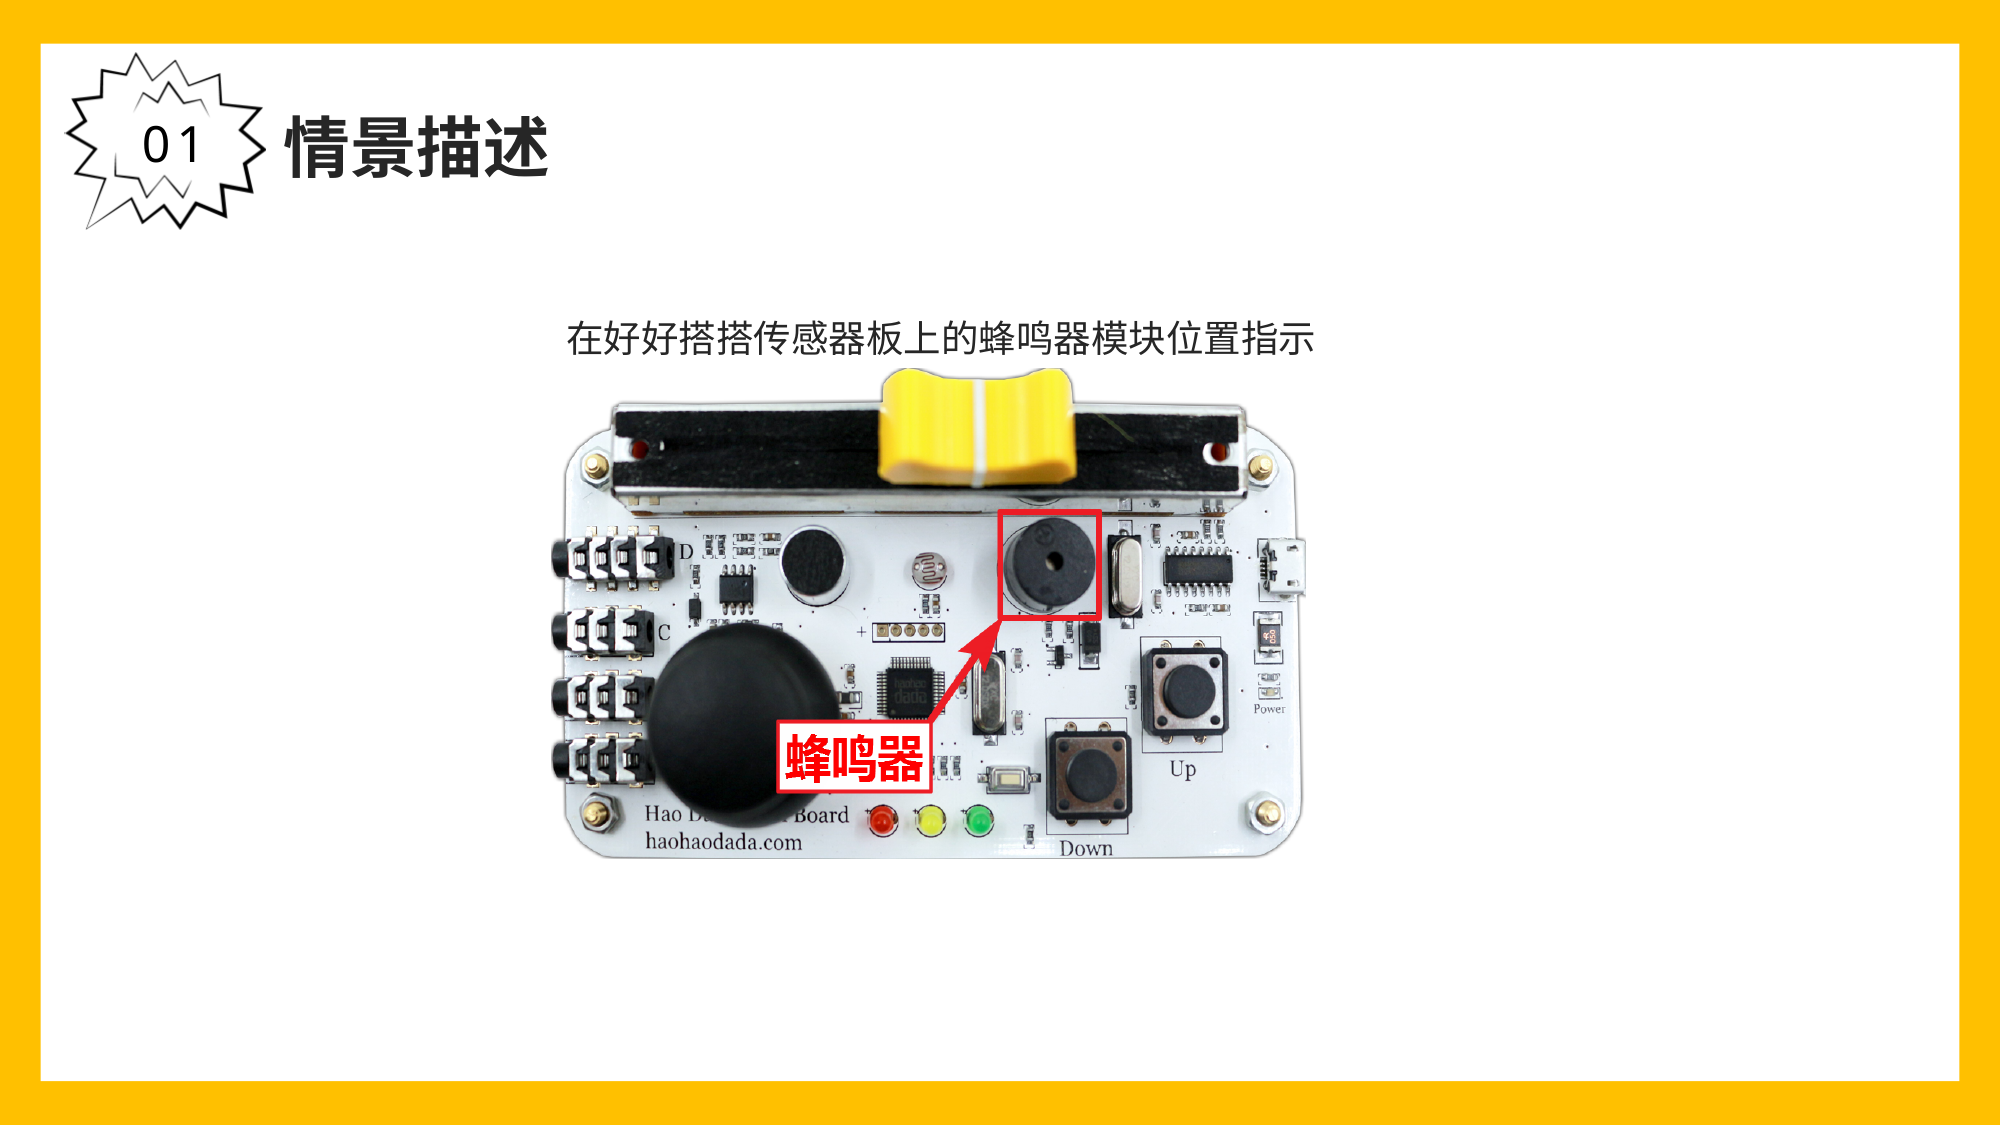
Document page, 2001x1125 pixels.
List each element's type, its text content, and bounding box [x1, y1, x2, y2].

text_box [64, 52, 275, 230]
text_box 情景描述 [275, 98, 1150, 193]
picture [551, 368, 1306, 859]
text_box 在好好搭搭传感器板上的蜂鸣器模块位置指示 [551, 285, 1363, 368]
